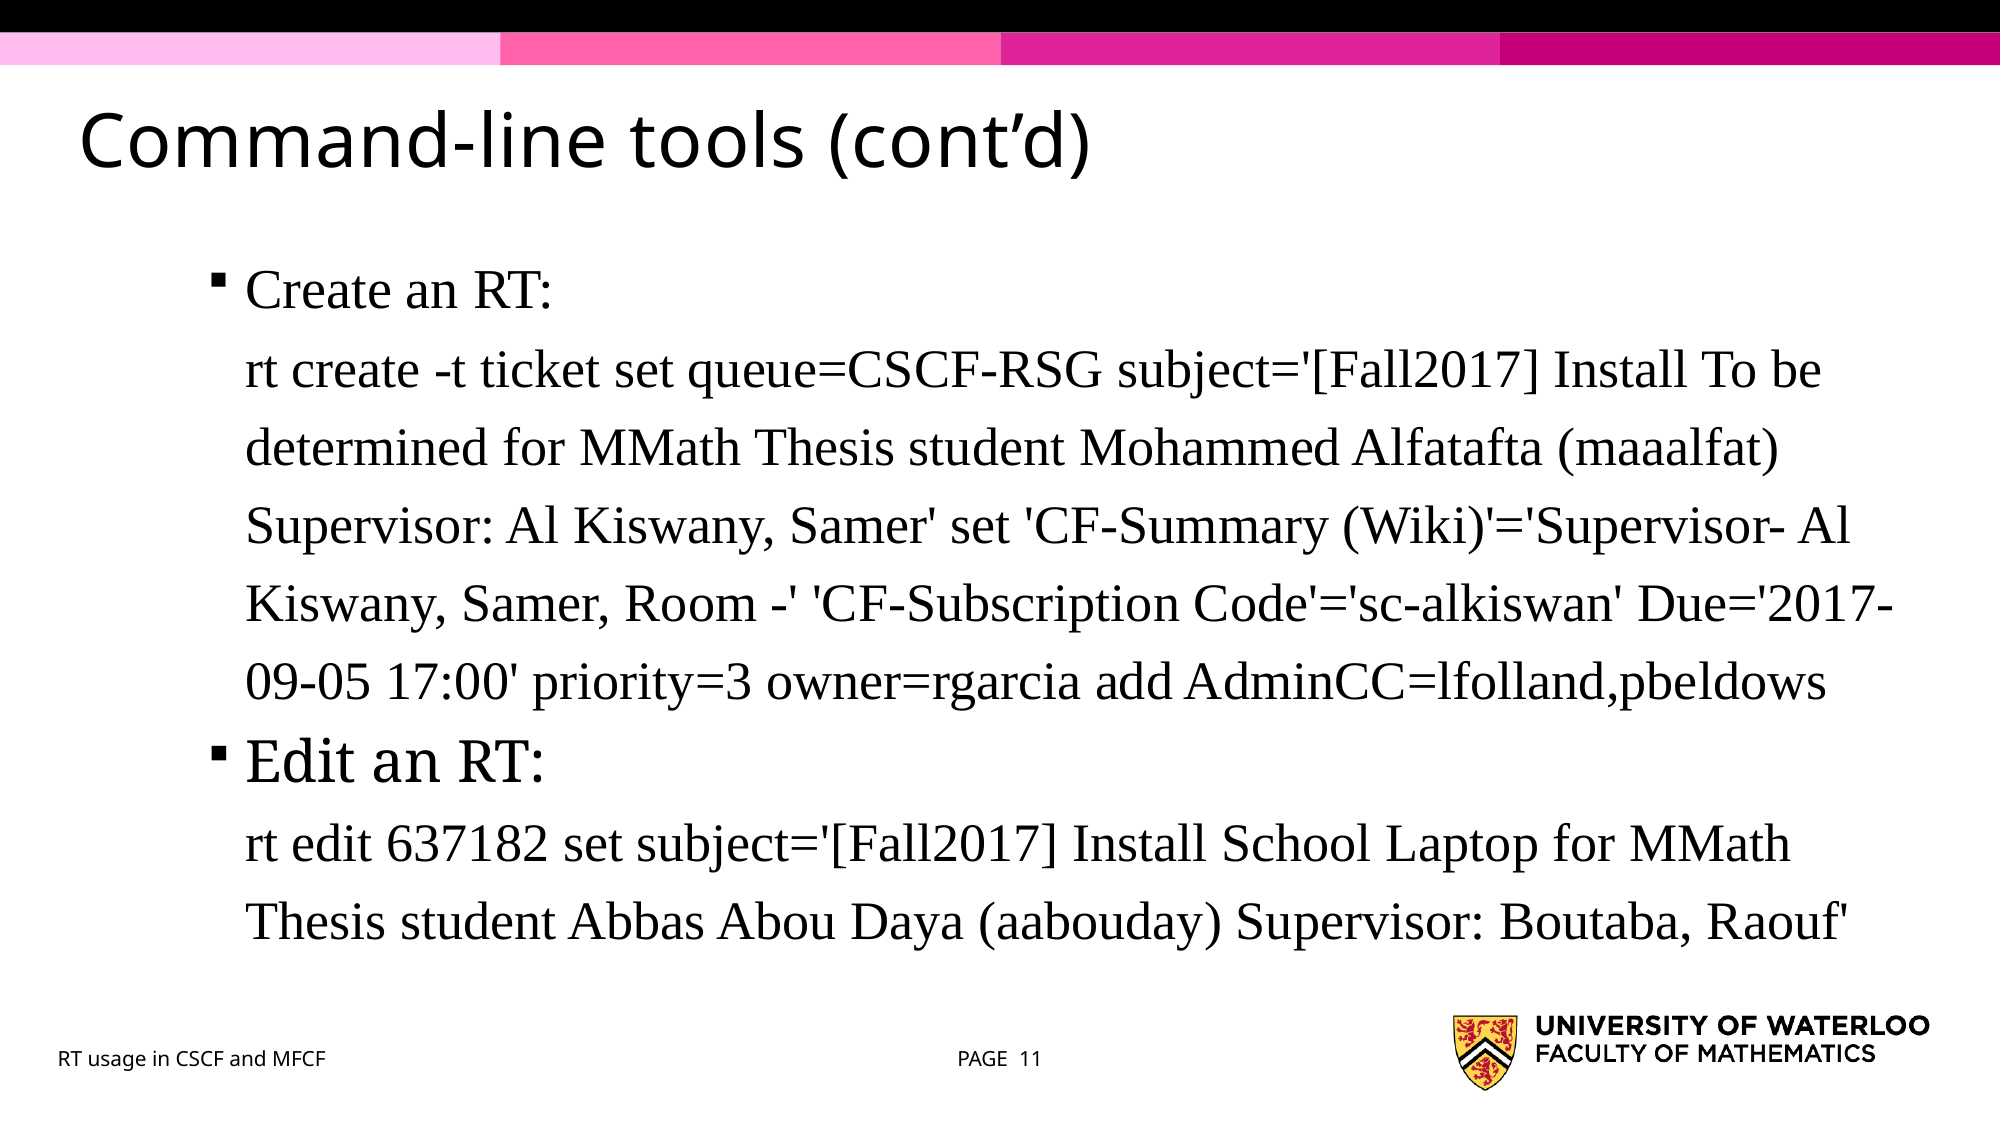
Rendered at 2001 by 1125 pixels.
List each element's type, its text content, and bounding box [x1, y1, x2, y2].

footer RT usage in CSCF and MFCF [42, 1039, 900, 1081]
title Command-line tools (cont’d) [42, 71, 1941, 219]
list Create an RT: rt create -t ticket set queue=CSCF-RSG subject='[Fall2017] Install To be determined for MMath Thesis student Mohammed Alfatafta (maaalfat) Supervisor: Al Kiswany, Samer' set 'CF-Summary (Wiki)'='Supervisor- Al Kiswany, Samer, Room -' 'CF-Subscription Code'='sc-alkiswan' Due='2017-09-05 17:00' priority=3 owner=rgarcia add AdminCC=lfolland,pbeldows Edit an RT: rt edit 637182 set subject='[Fall2017] Install School Laptop for MMath Thesis student Abbas Abou Daya (aabouday) Supervisor: Boutaba, Raouf' [42, 231, 1941, 986]
picture [1375, 956, 2001, 1125]
slide_number PAGE 11 [916, 1039, 1084, 1081]
